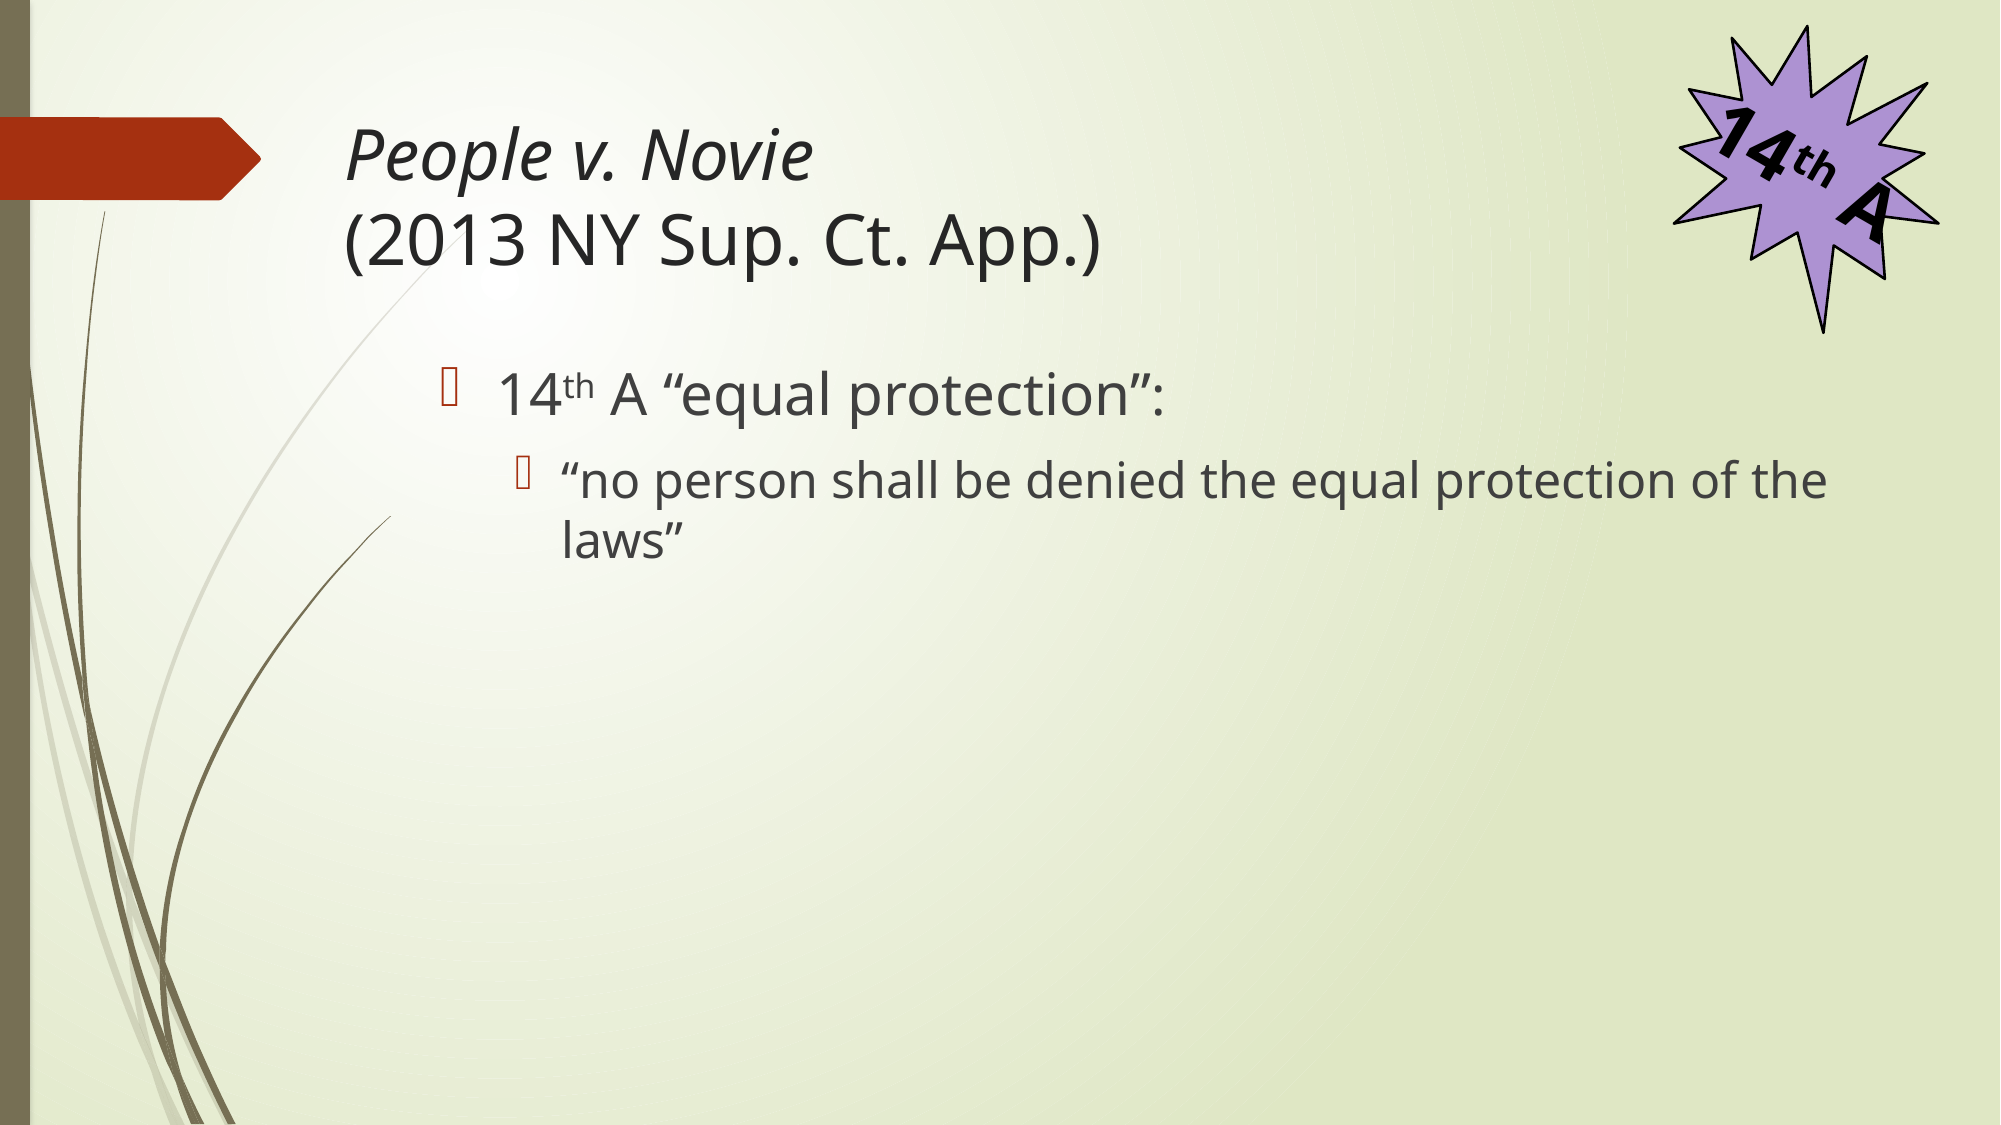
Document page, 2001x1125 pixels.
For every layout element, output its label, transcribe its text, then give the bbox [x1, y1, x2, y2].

list 14th A “equal protection”: “no person shall be denied the equal protection of the laws” [424, 350, 1888, 970]
title People v. Novie (2013 NY Sup. Ct. App.) [329, 102, 1624, 313]
text_box 14th A [1678, 64, 1936, 274]
text_box [1672, 181, 1887, 335]
text_box [1687, 88, 1714, 113]
text_box [1914, 208, 1940, 225]
text_box [1730, 24, 1929, 166]
